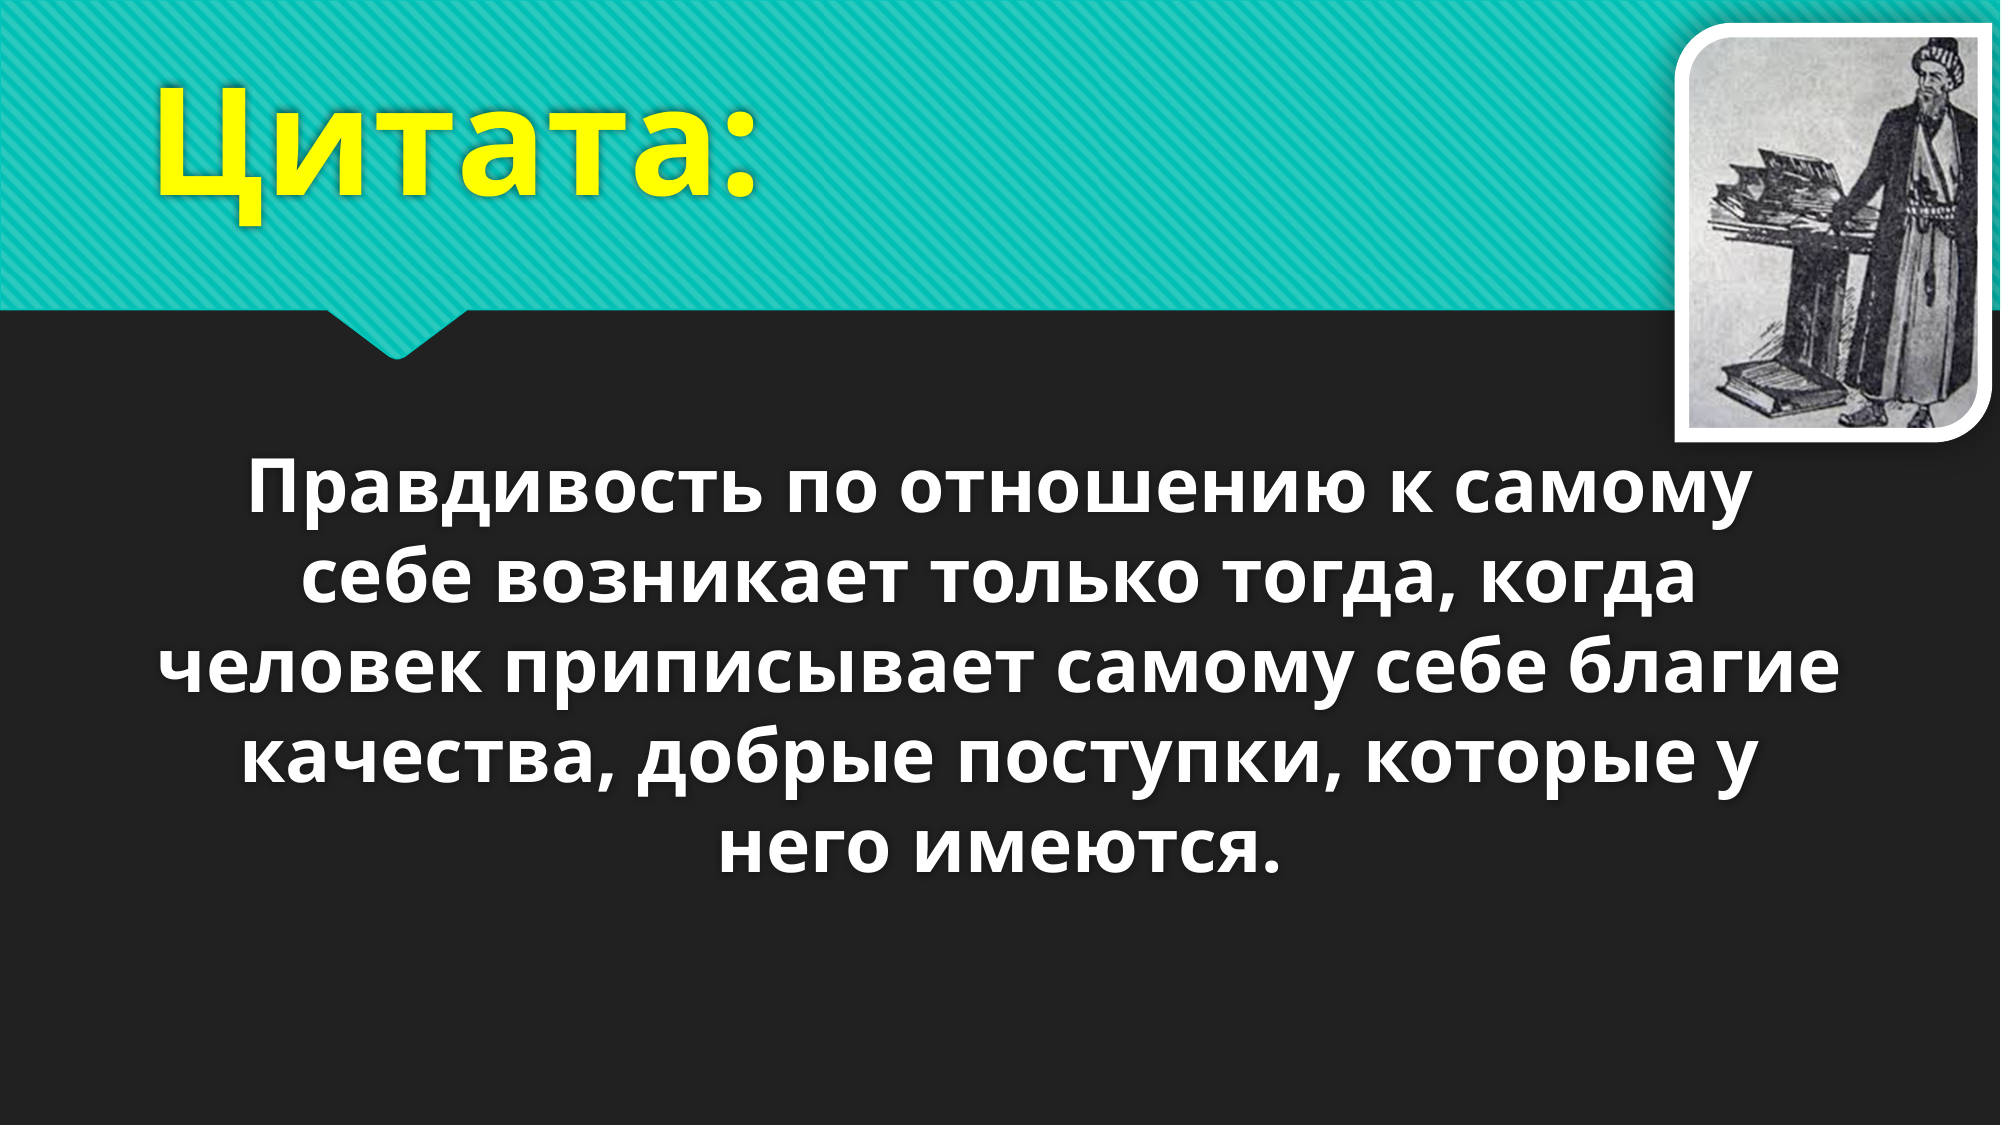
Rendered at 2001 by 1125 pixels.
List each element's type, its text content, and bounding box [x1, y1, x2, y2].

list Правдивость по отношению к самому себе возникает только тогда, когда человек приписывает самому себе благие качества, добрые поступки, которые у него имеются. [134, 364, 1866, 962]
picture [1681, 29, 1986, 436]
title Цитата: [132, 73, 1648, 233]
